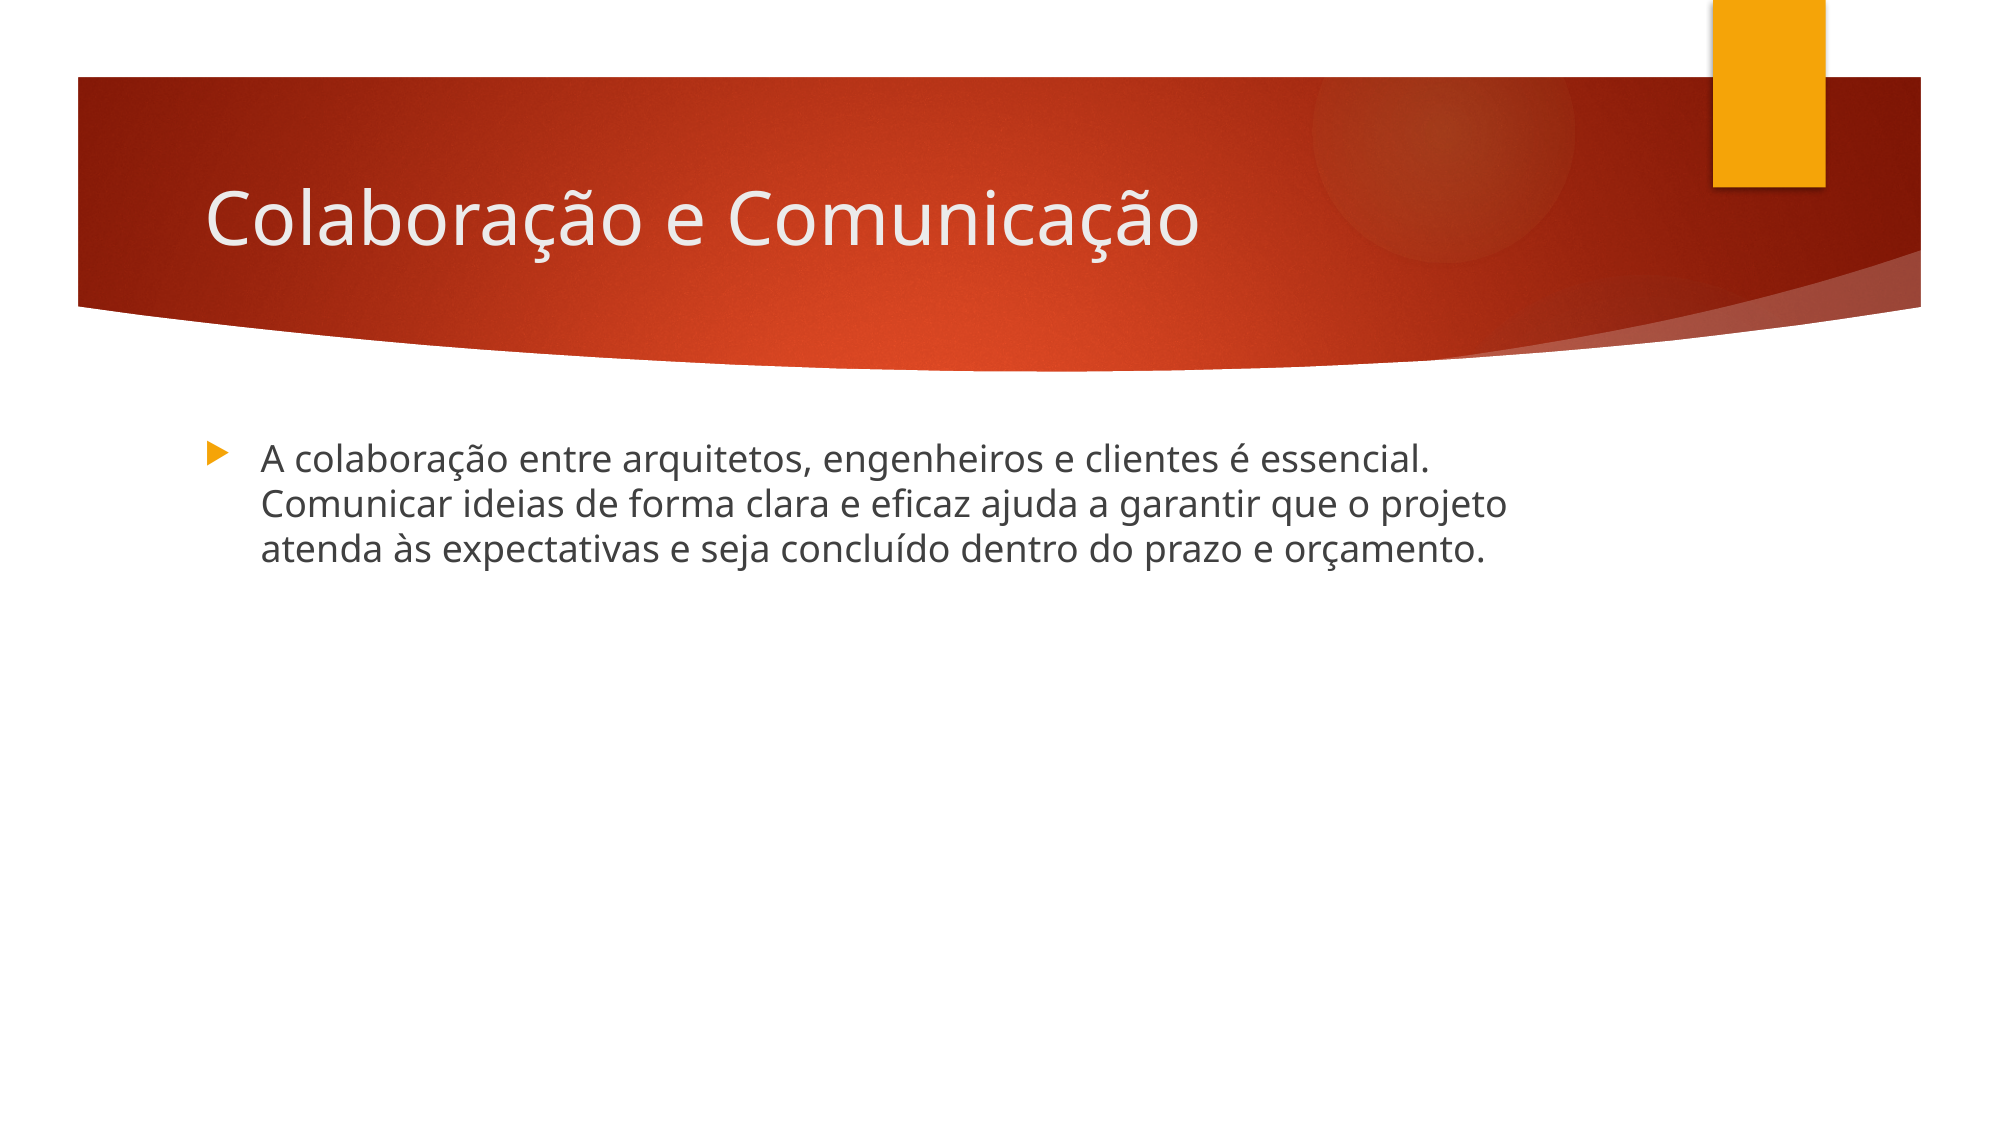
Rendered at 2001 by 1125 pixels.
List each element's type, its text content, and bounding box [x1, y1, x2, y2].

title Colaboração e Comunicação [189, 155, 1627, 275]
list A colaboração entre arquitetos, engenheiros e clientes é essencial. Comunicar ideias de forma clara e eficaz ajuda a garantir que o projeto atenda às expectativas e seja concluído dentro do prazo e orçamento. [189, 427, 1627, 988]
